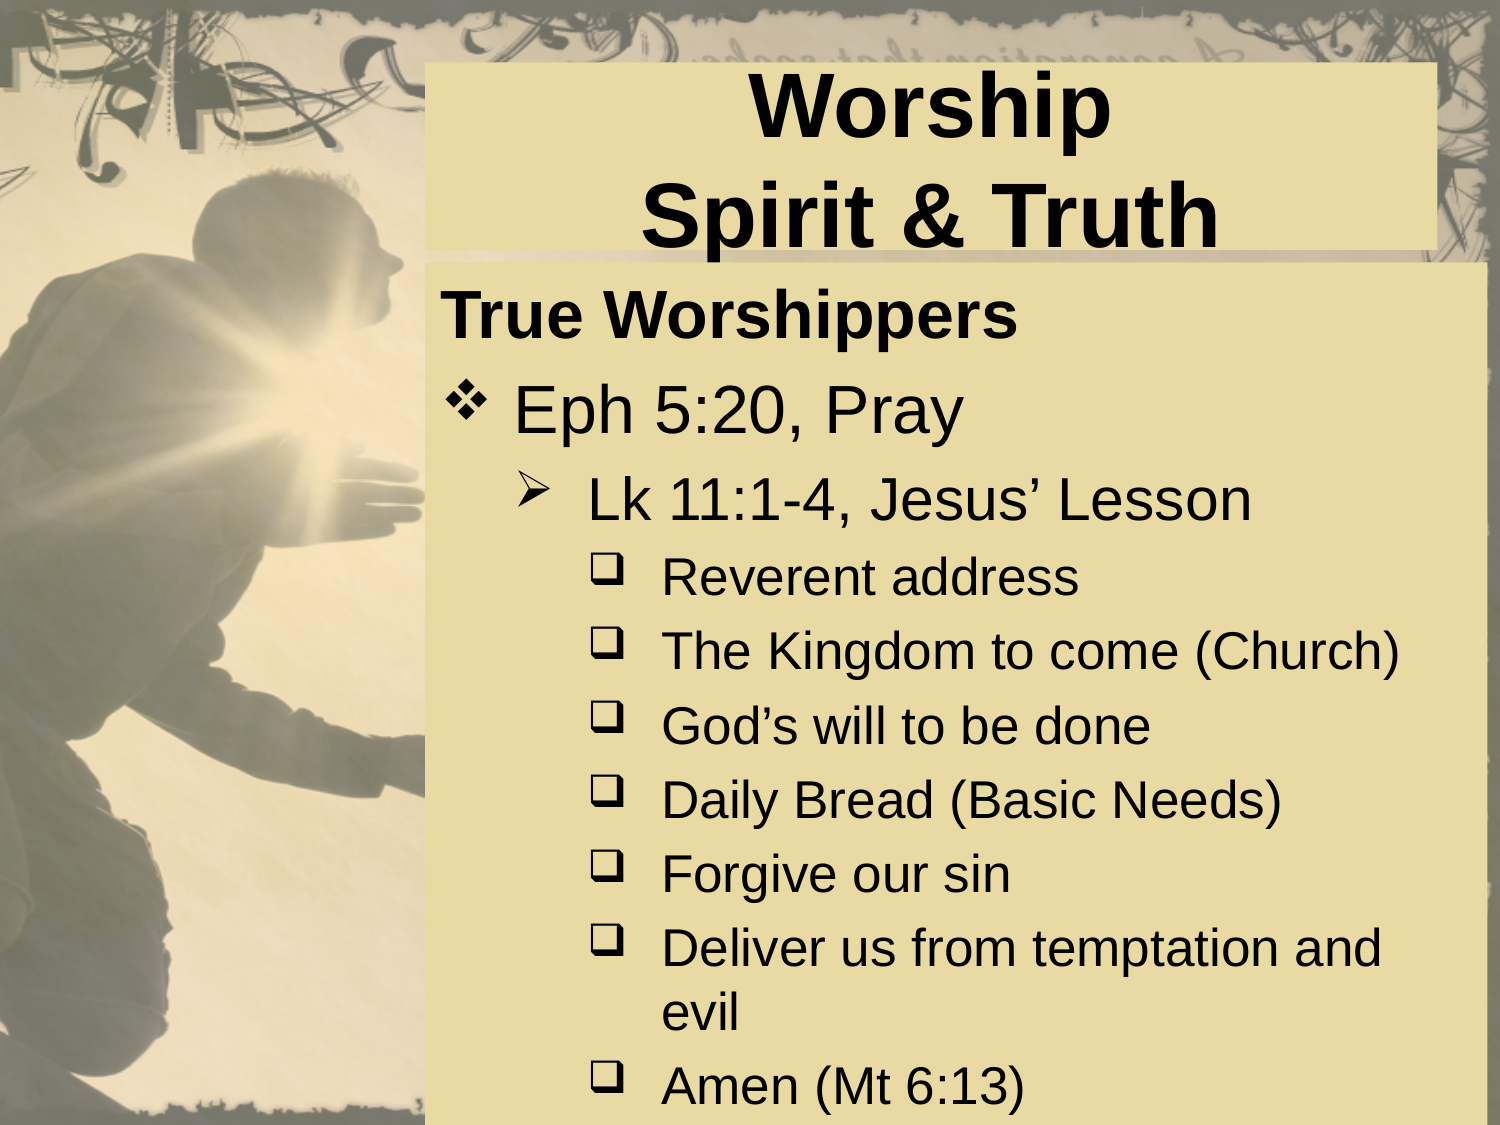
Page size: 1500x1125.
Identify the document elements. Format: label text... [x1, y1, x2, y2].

title Worship Spirit & Truth [424, 62, 1438, 251]
list True Worshippers Eph 5:20, Pray Lk 11:1-4, Jesus’ Lesson Reverent address The Kingdom to come (Church) God’s will to be done Daily Bread (Basic Needs) Forgive our sin Deliver us from temptation and evil Amen (Mt 6:13) [424, 262, 1488, 1125]
